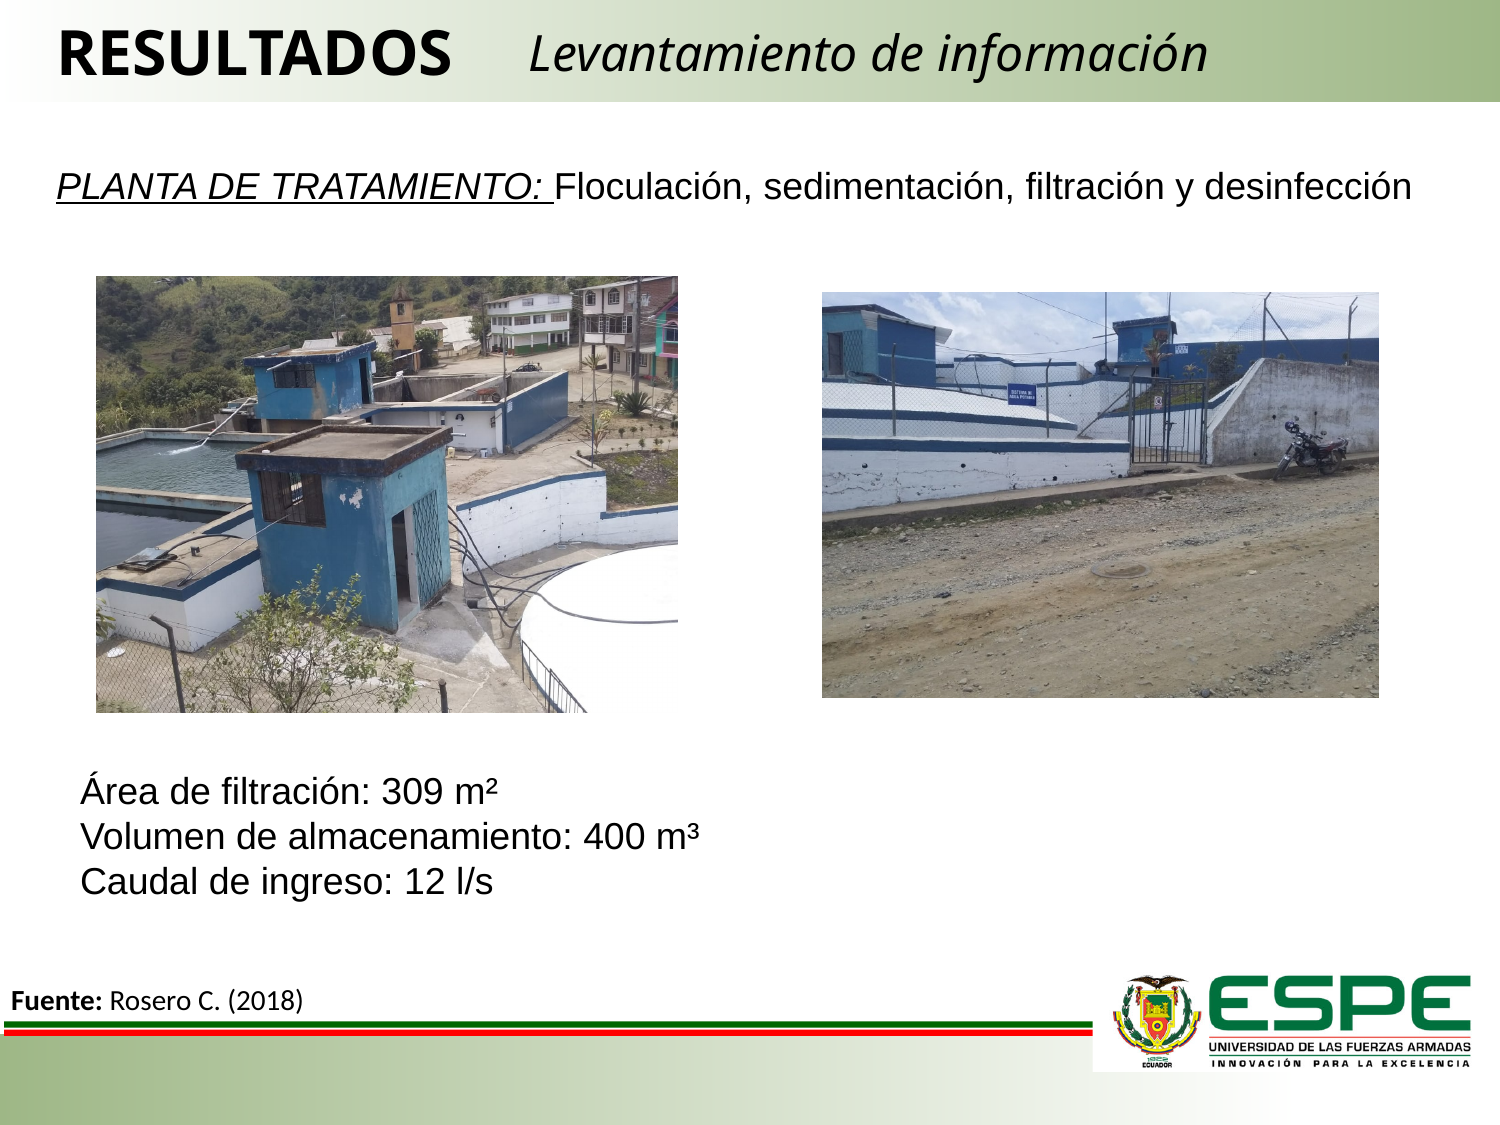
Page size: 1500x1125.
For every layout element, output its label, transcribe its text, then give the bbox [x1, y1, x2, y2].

picture [95, 276, 678, 713]
picture [1092, 968, 1495, 1072]
text_box Levantamiento de información [500, 0, 1239, 102]
text_box Área de filtración: 309 m² Volumen de almacenamiento: 400 m³ Caudal de ingreso: 12 l/s [65, 759, 1493, 909]
text_box Fuente: Rosero C. (2018) [0, 975, 470, 1022]
text_box RESULTADOS [41, 0, 500, 102]
picture [822, 292, 1379, 698]
text_box PLANTA DE TRATAMIENTO: Floculación, sedimentación, filtración y desinfección [41, 154, 1469, 215]
